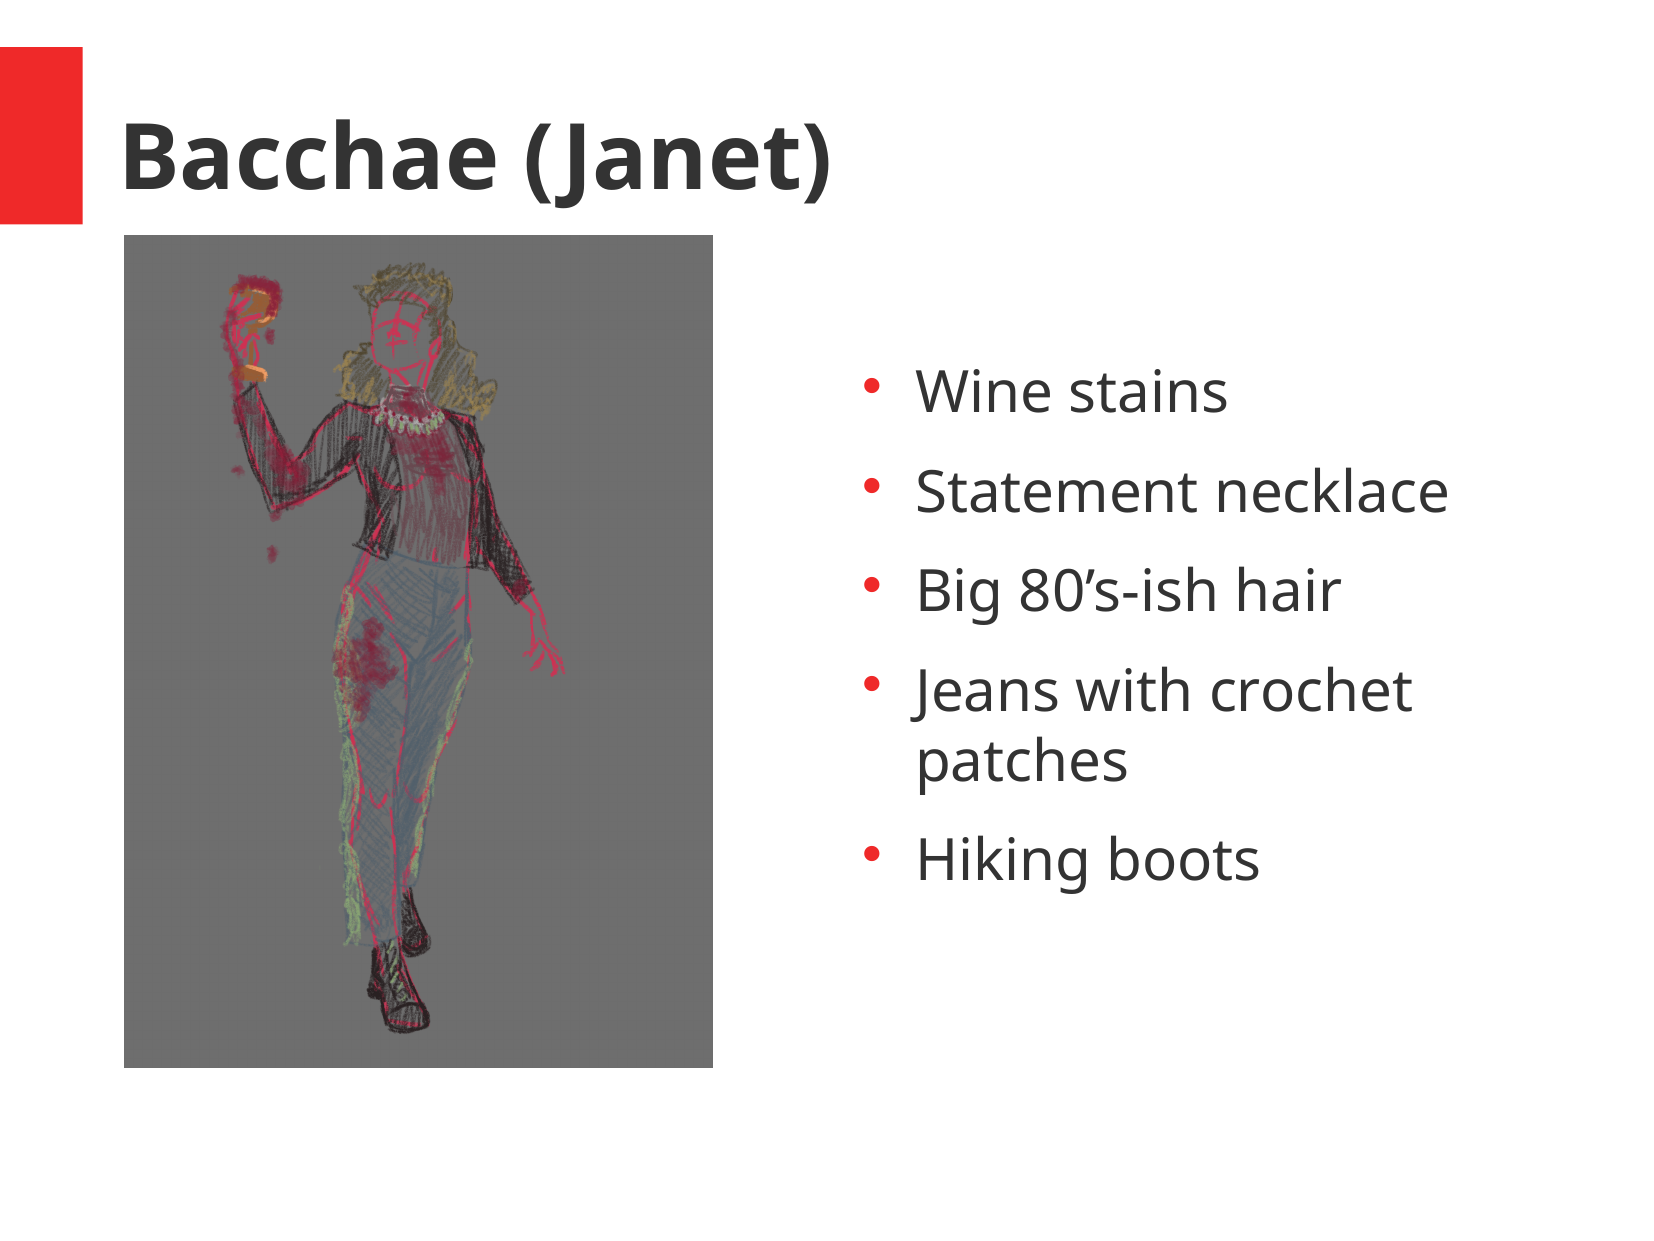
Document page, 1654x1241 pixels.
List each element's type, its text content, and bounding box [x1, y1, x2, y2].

text_box Bacchae (Janet) [118, 49, 1571, 257]
picture [123, 235, 713, 1068]
text_box Wine stains Statement necklace Big 80’s-ish hair Jeans with crochet patches Hiking boots [844, 354, 1536, 1074]
